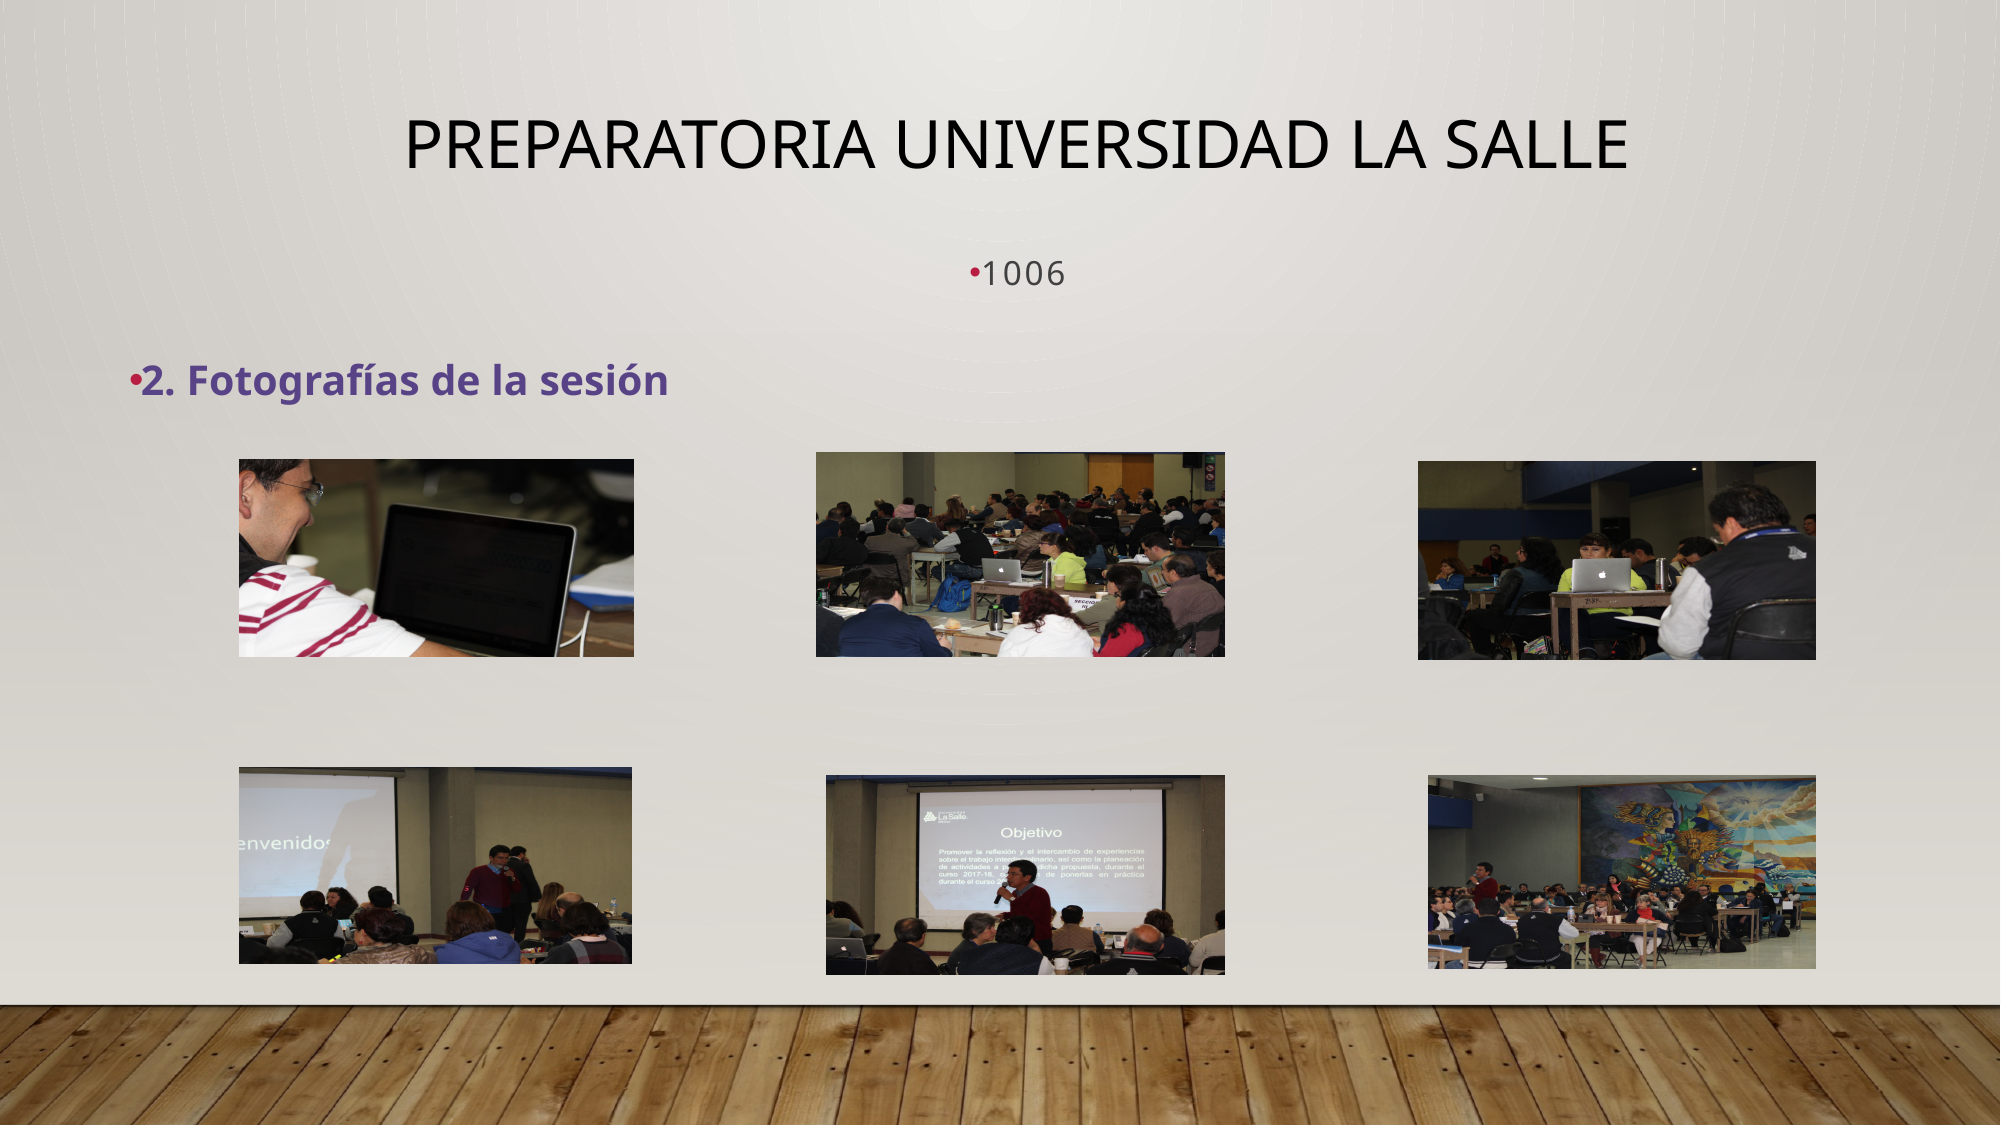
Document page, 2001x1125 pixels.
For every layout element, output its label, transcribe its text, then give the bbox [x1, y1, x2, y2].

list 1006 [118, 236, 1917, 295]
picture [0, 1005, 2000, 1125]
title Preparatoria Universidad La Salle [118, 103, 1917, 236]
picture [1418, 460, 1817, 660]
picture [815, 452, 1226, 657]
picture [238, 766, 632, 964]
picture [1428, 774, 1817, 969]
picture [238, 459, 634, 657]
picture [826, 775, 1226, 975]
list 2. Fotografías de la sesión [114, 337, 1844, 412]
